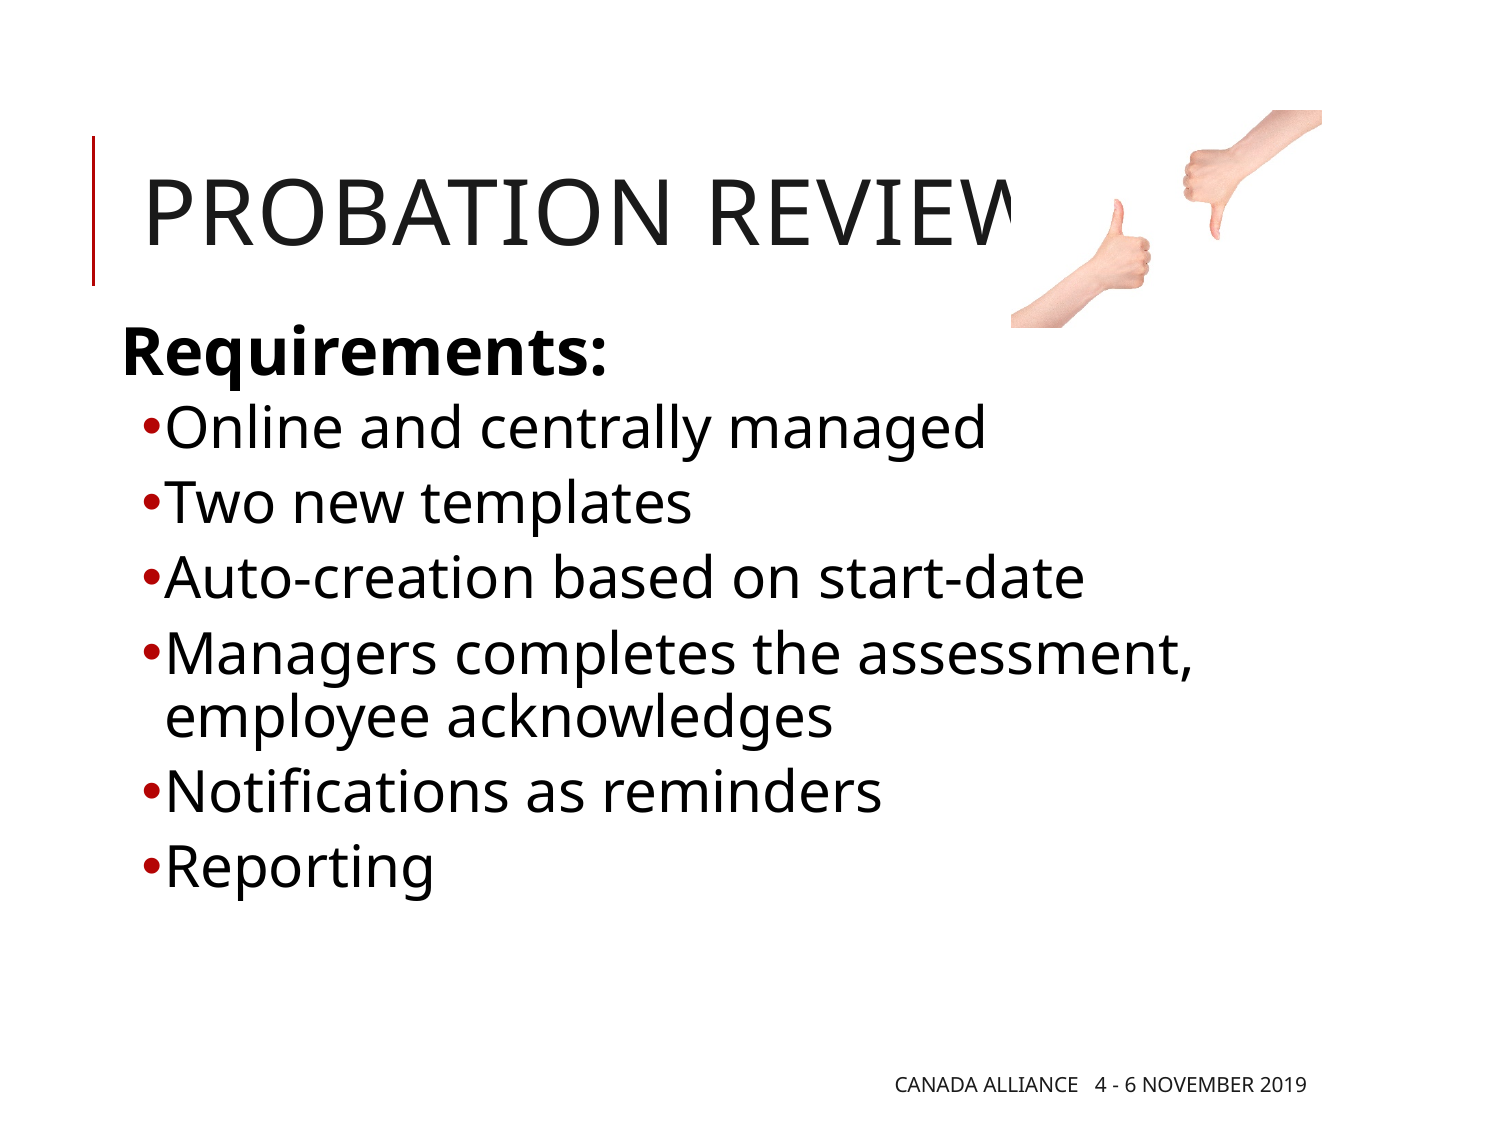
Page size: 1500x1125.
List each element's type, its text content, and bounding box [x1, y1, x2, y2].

list Requirements: Online and centrally managed Two new templates Auto-creation based on start-date Managers completes the assessment, employee acknowledges Notifications as reminders Reporting [113, 309, 1406, 940]
title Probation Reviews [126, 96, 1322, 309]
picture [1011, 110, 1322, 328]
footer Canada Alliance 4 - 6 November 2019 [595, 1061, 1322, 1107]
